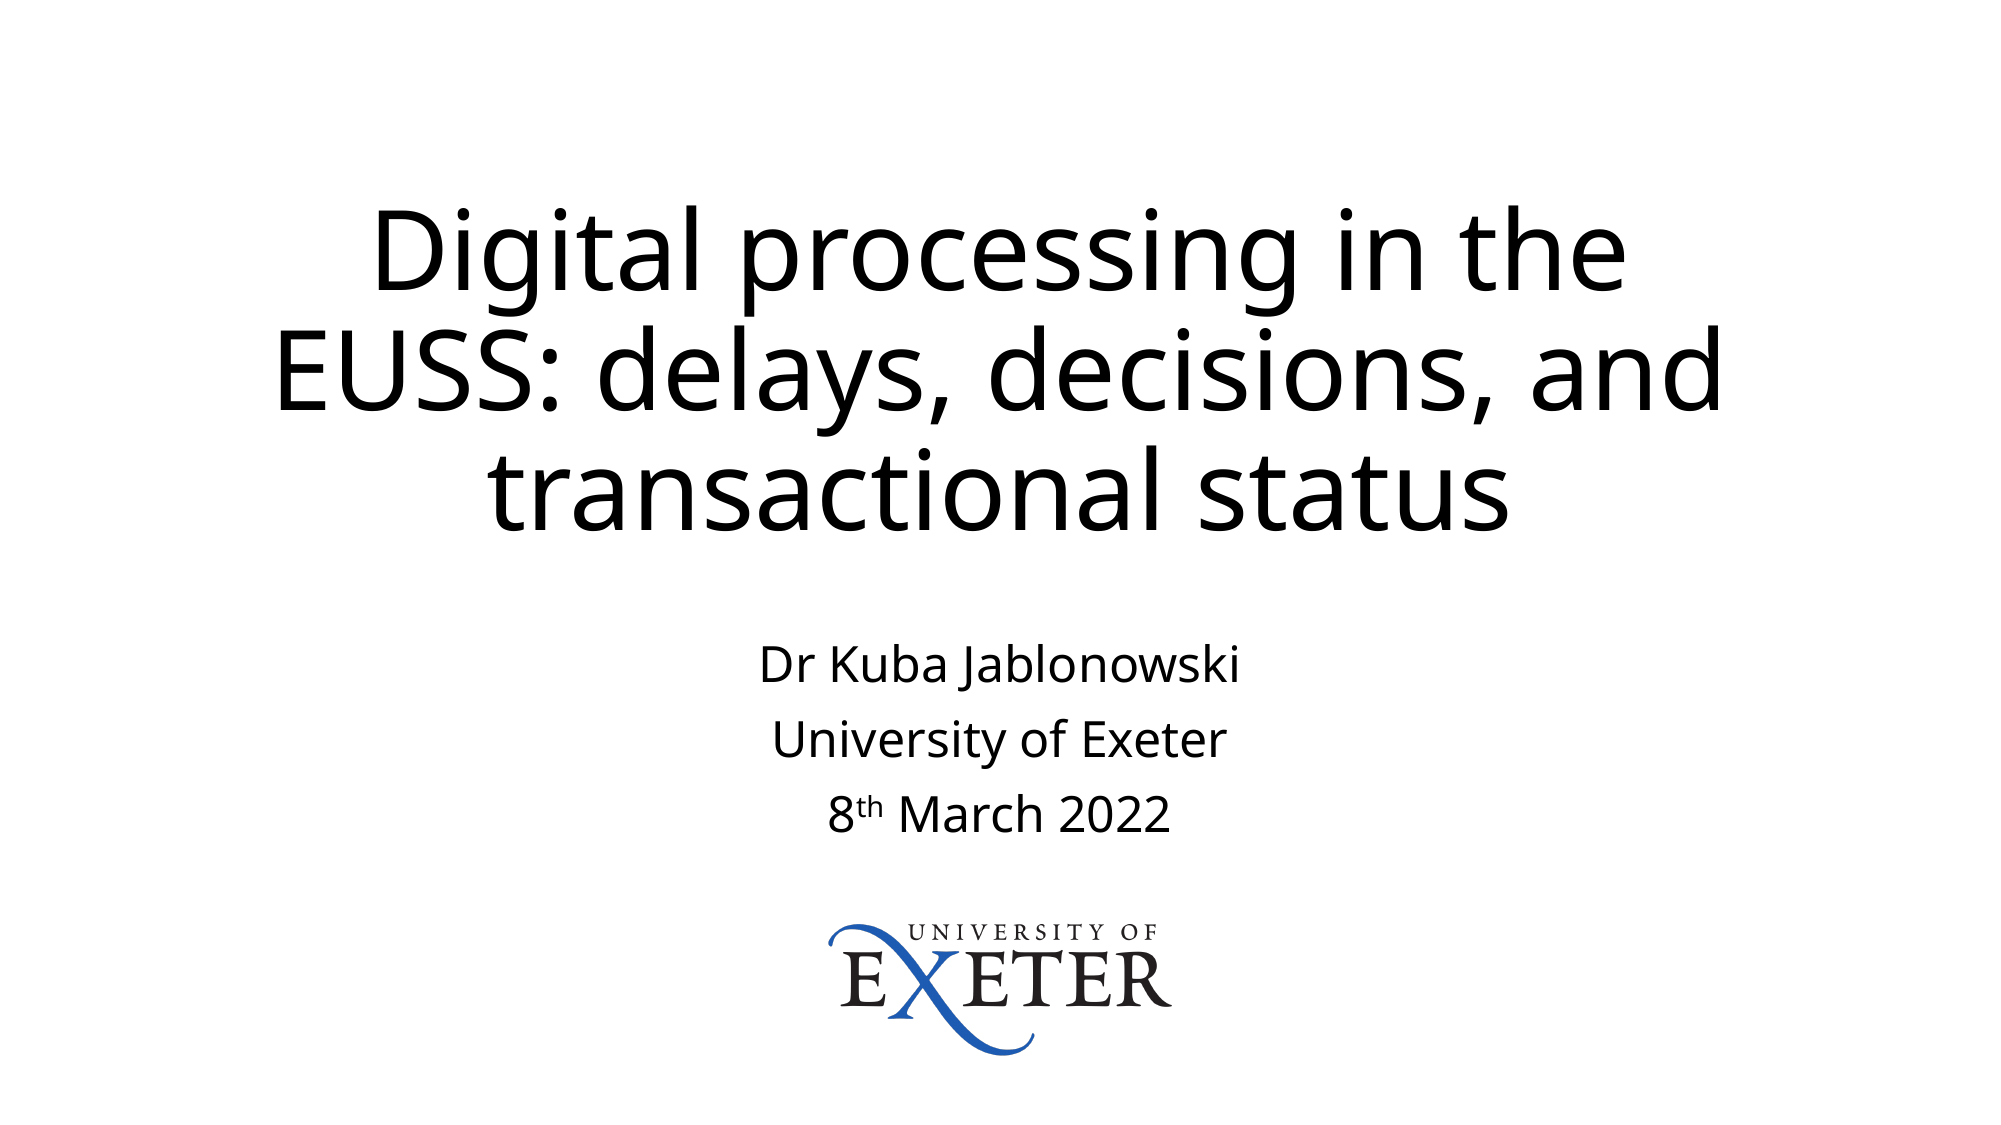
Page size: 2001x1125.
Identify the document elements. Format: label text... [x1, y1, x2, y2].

subtitle Dr Kuba Jablonowski University of Exeter 8th March 2022 [249, 632, 1750, 896]
picture [824, 919, 1176, 1061]
title Digital processing in the EUSS: delays, decisions, and transactional status [249, 184, 1750, 563]
